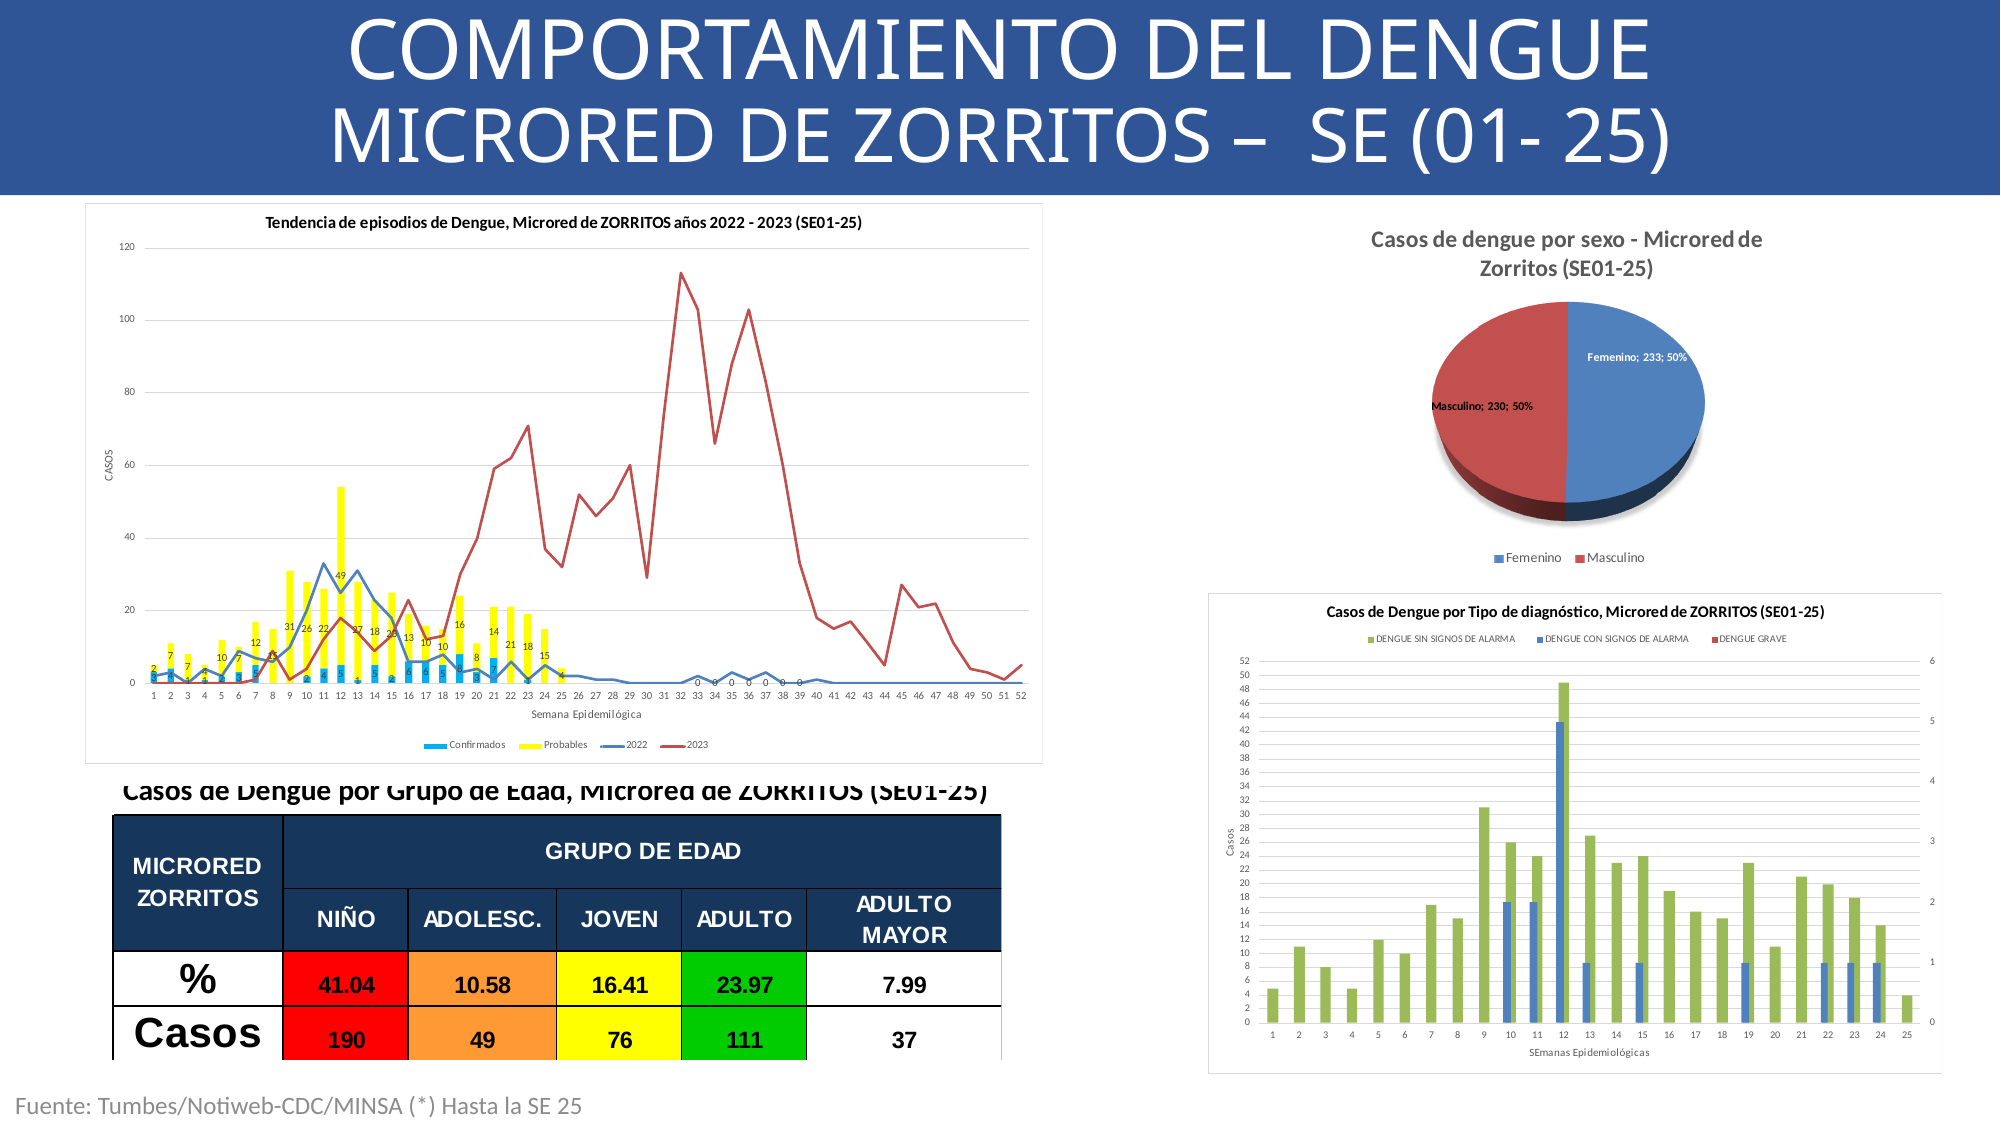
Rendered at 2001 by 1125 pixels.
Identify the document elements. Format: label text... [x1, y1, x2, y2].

footer Fuente: Tumbes/Notiweb-CDC/MINSA (*) Hasta la SE 25 [0, 1074, 613, 1125]
text_box COMPORTAMIENTO DEL DENGUE MICRORED DE ZORRITOS – SE (01- 25) [0, 0, 2000, 196]
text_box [1207, 592, 1943, 1074]
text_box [1286, 214, 1848, 578]
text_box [112, 784, 1003, 1062]
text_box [85, 202, 1043, 764]
